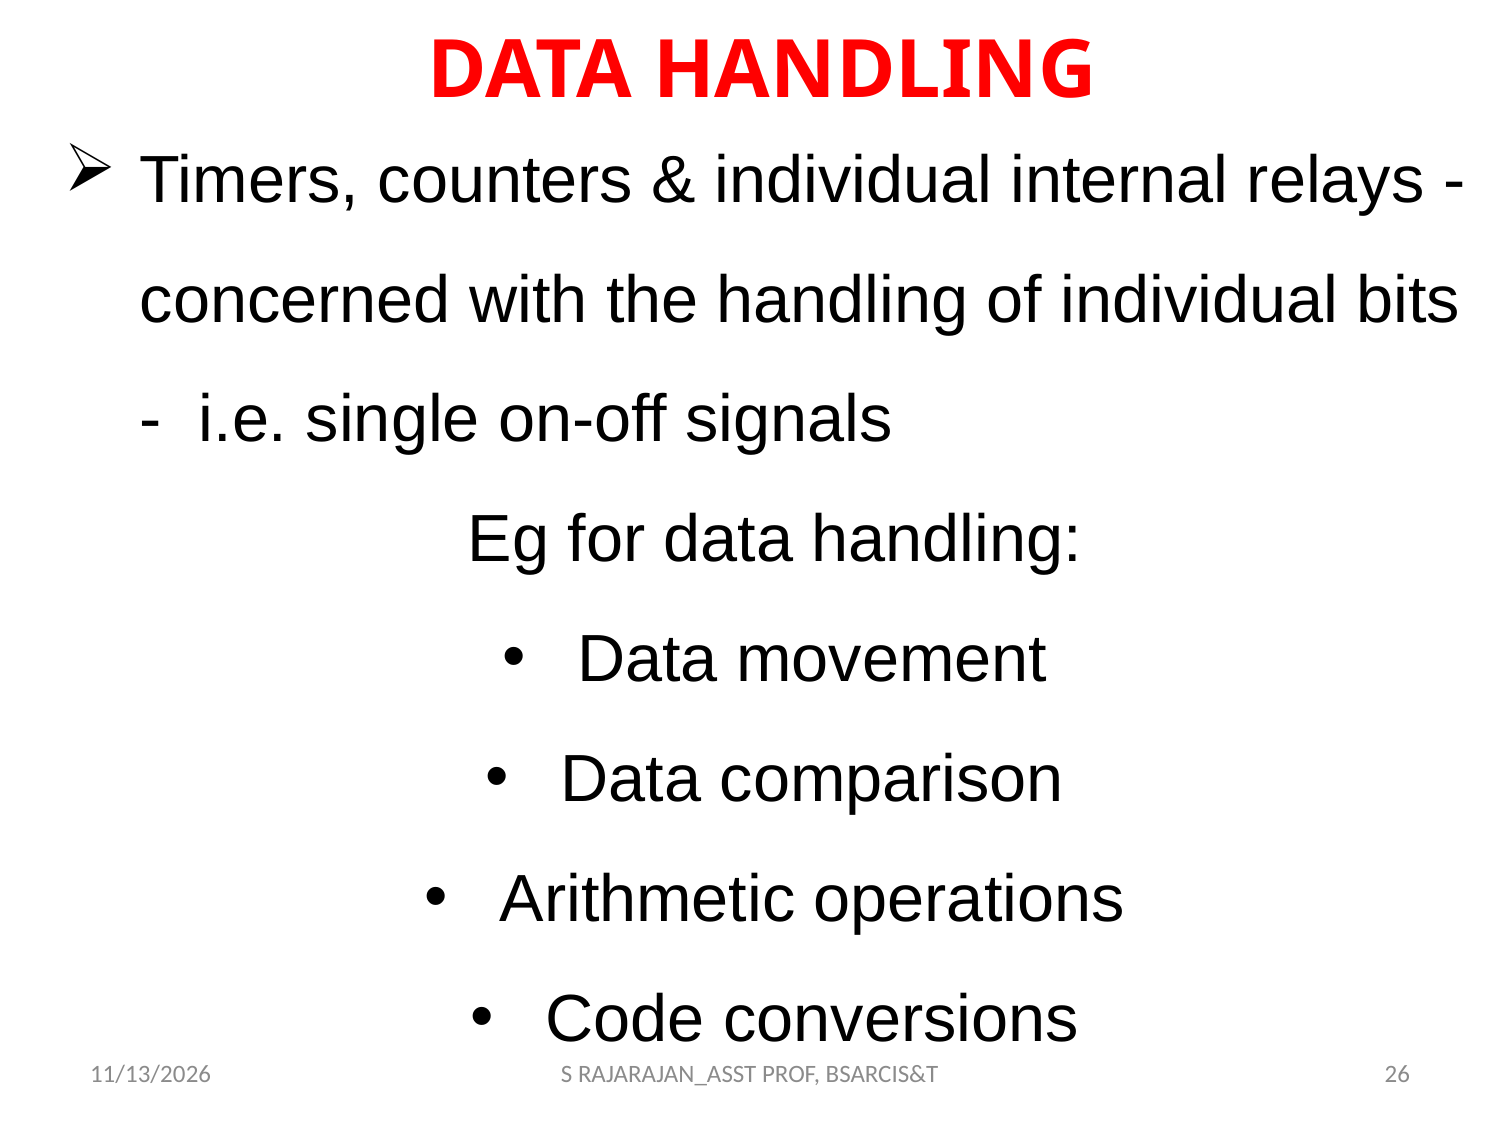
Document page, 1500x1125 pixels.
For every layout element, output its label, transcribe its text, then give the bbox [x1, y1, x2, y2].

footer S RAJARAJAN_ASST PROF, BSARCIS&T [512, 1042, 988, 1103]
title DATA HANDLING [87, 9, 1438, 88]
slide_number 26 [1074, 1063, 1425, 1103]
text_box Timers, counters & individual internal relays - concerned with the handling of individual bits - i.e. single on-off signals Eg for data handling: Data movement Data comparison Arithmetic operations Code conversions [50, 88, 1500, 1063]
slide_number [75, 1063, 425, 1103]
